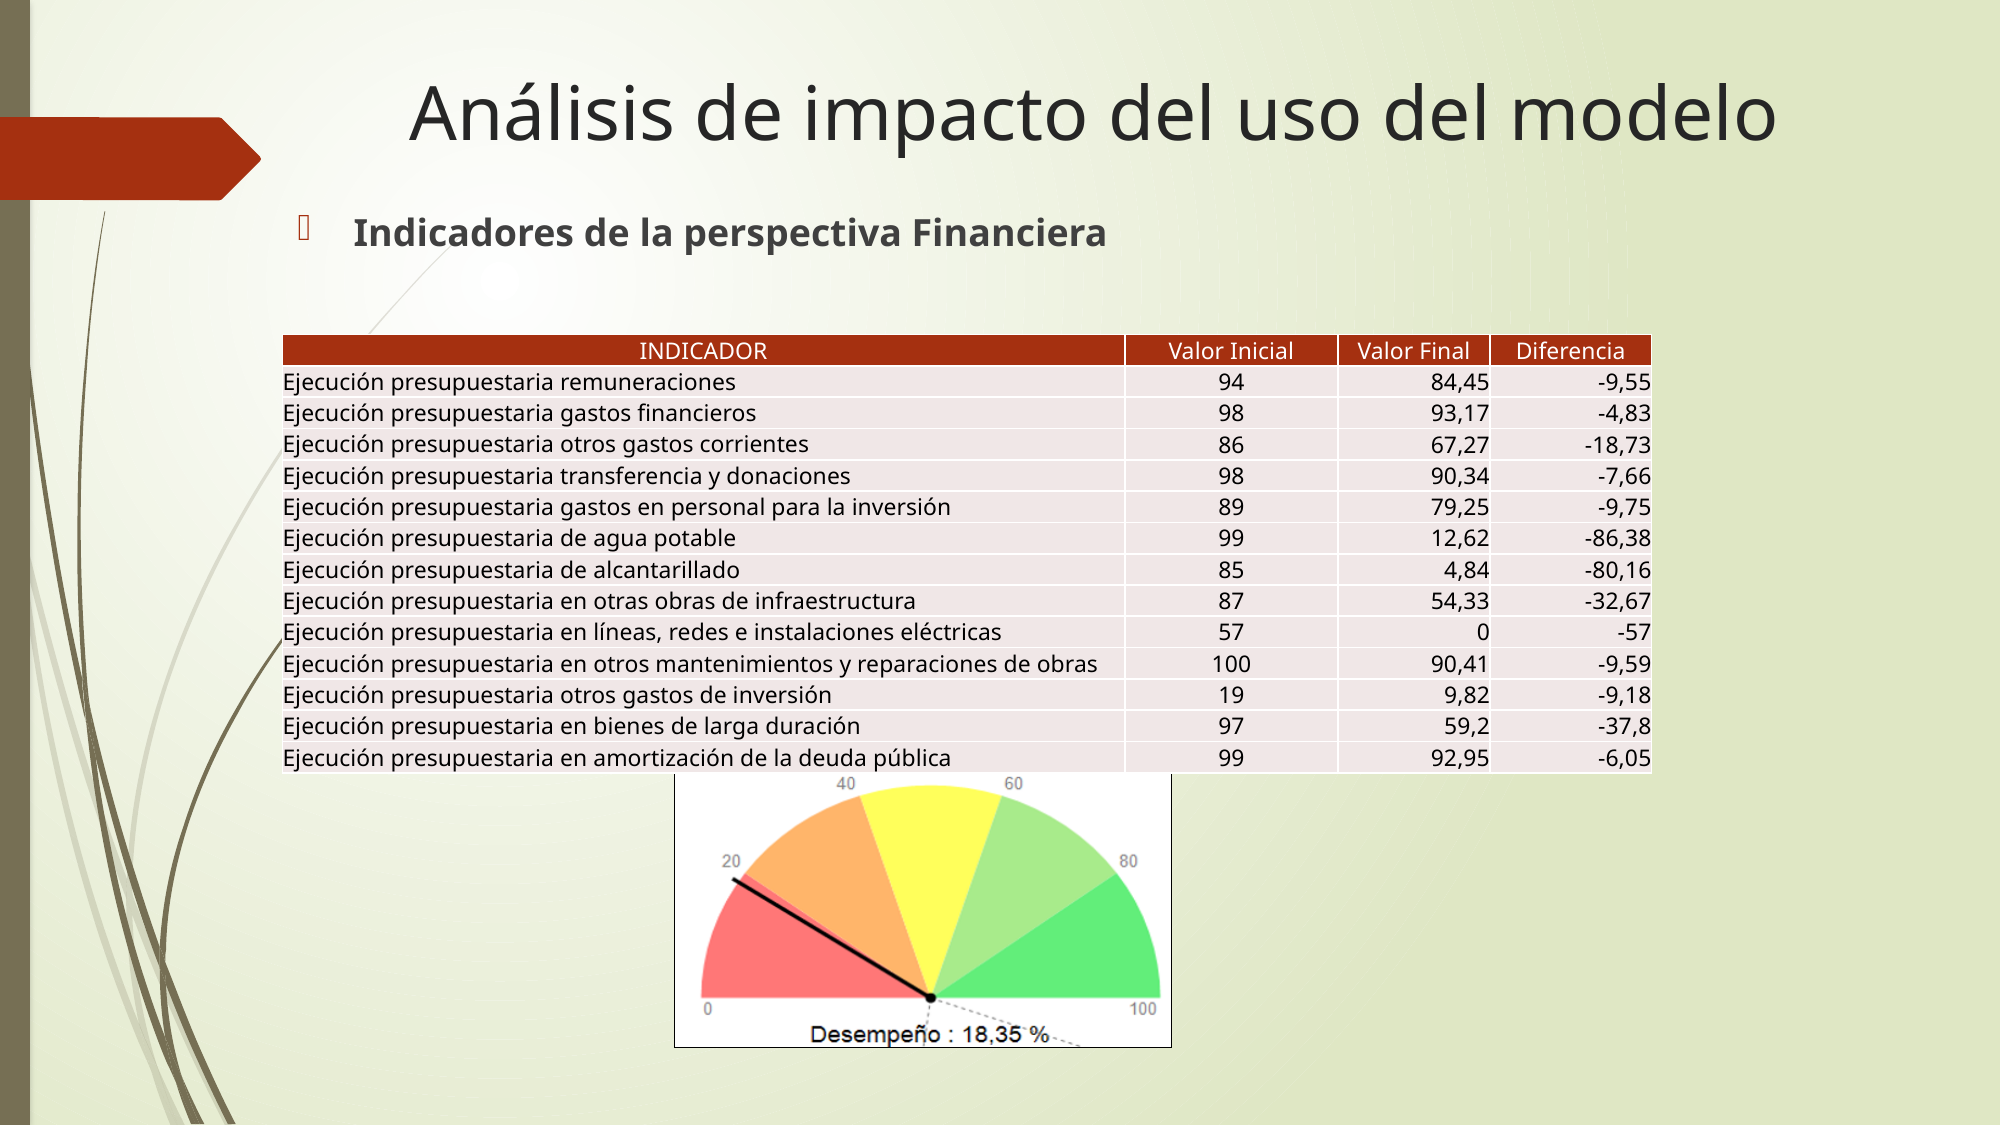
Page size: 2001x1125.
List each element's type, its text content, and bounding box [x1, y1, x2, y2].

table_cell 54,33 [1339, 586, 1489, 615]
table_cell Ejecución presupuestaria en amortización de la deuda pública [283, 742, 1124, 772]
table_cell -9,75 [1491, 492, 1651, 522]
table_cell 99 [1126, 742, 1337, 772]
table_cell 89 [1126, 492, 1337, 522]
table_cell -32,67 [1491, 586, 1651, 615]
list Indicadores de la perspectiva Financiera [282, 201, 1531, 334]
table_cell -9,55 [1491, 367, 1651, 396]
table_header Valor Final [1339, 335, 1489, 365]
table_cell 87 [1126, 586, 1337, 615]
table_cell 90,41 [1339, 648, 1489, 678]
table_cell Ejecución presupuestaria gastos en personal para la inversión [283, 492, 1124, 522]
table_cell 98 [1126, 398, 1337, 428]
table_cell -57 [1491, 617, 1651, 647]
table_cell -80,16 [1491, 555, 1651, 584]
table_cell 12,62 [1339, 523, 1489, 553]
table_cell Ejecución presupuestaria en líneas, redes e instalaciones eléctricas [283, 617, 1124, 647]
table_header INDICADOR [283, 335, 1124, 365]
table_header Diferencia [1491, 335, 1651, 365]
table_cell 92,95 [1339, 742, 1489, 772]
table_cell 0 [1339, 617, 1489, 647]
table_cell -4,83 [1491, 398, 1651, 428]
table_cell 100 [1126, 648, 1337, 678]
table_cell Ejecución presupuestaria gastos financieros [283, 398, 1124, 428]
table_cell 9,82 [1339, 680, 1489, 709]
table_cell 4,84 [1339, 555, 1489, 584]
table_cell Ejecución presupuestaria en bienes de larga duración [283, 711, 1124, 741]
title Análisis de impacto del uso del modelo [394, 58, 1857, 269]
table_cell Ejecución presupuestaria otros gastos corrientes [283, 429, 1124, 459]
table_cell Ejecución presupuestaria en otros mantenimientos y reparaciones de obras [283, 648, 1124, 678]
table_cell -9,18 [1491, 680, 1651, 709]
table_cell -18,73 [1491, 429, 1651, 459]
table_cell Ejecución presupuestaria transferencia y donaciones [283, 461, 1124, 490]
table_cell Ejecución presupuestaria de agua potable [283, 523, 1124, 553]
table_cell -86,38 [1491, 523, 1651, 553]
table_cell Ejecución presupuestaria remuneraciones [283, 367, 1124, 396]
table_cell -9,59 [1491, 648, 1651, 678]
table_cell -6,05 [1491, 742, 1651, 772]
table_cell 84,45 [1339, 367, 1489, 396]
table_cell 19 [1126, 680, 1337, 709]
table_cell 67,27 [1339, 429, 1489, 459]
table_cell 93,17 [1339, 398, 1489, 428]
table_cell 98 [1126, 461, 1337, 490]
table_cell Ejecución presupuestaria otros gastos de inversión [283, 680, 1124, 709]
table_cell 99 [1126, 523, 1337, 553]
table_cell 59,2 [1339, 711, 1489, 741]
picture [674, 766, 1172, 1049]
table_cell 86 [1126, 429, 1337, 459]
table_cell -7,66 [1491, 461, 1651, 490]
table_cell Ejecución presupuestaria en otras obras de infraestructura [283, 586, 1124, 615]
table_cell 90,34 [1339, 461, 1489, 490]
table_cell 94 [1126, 367, 1337, 396]
table_cell 97 [1126, 711, 1337, 741]
table_cell 57 [1126, 617, 1337, 647]
table_cell 85 [1126, 555, 1337, 584]
table_header Valor Inicial [1126, 335, 1337, 365]
table_cell 79,25 [1339, 492, 1489, 522]
table_cell -37,8 [1491, 711, 1651, 741]
table_cell Ejecución presupuestaria de alcantarillado [283, 555, 1124, 584]
